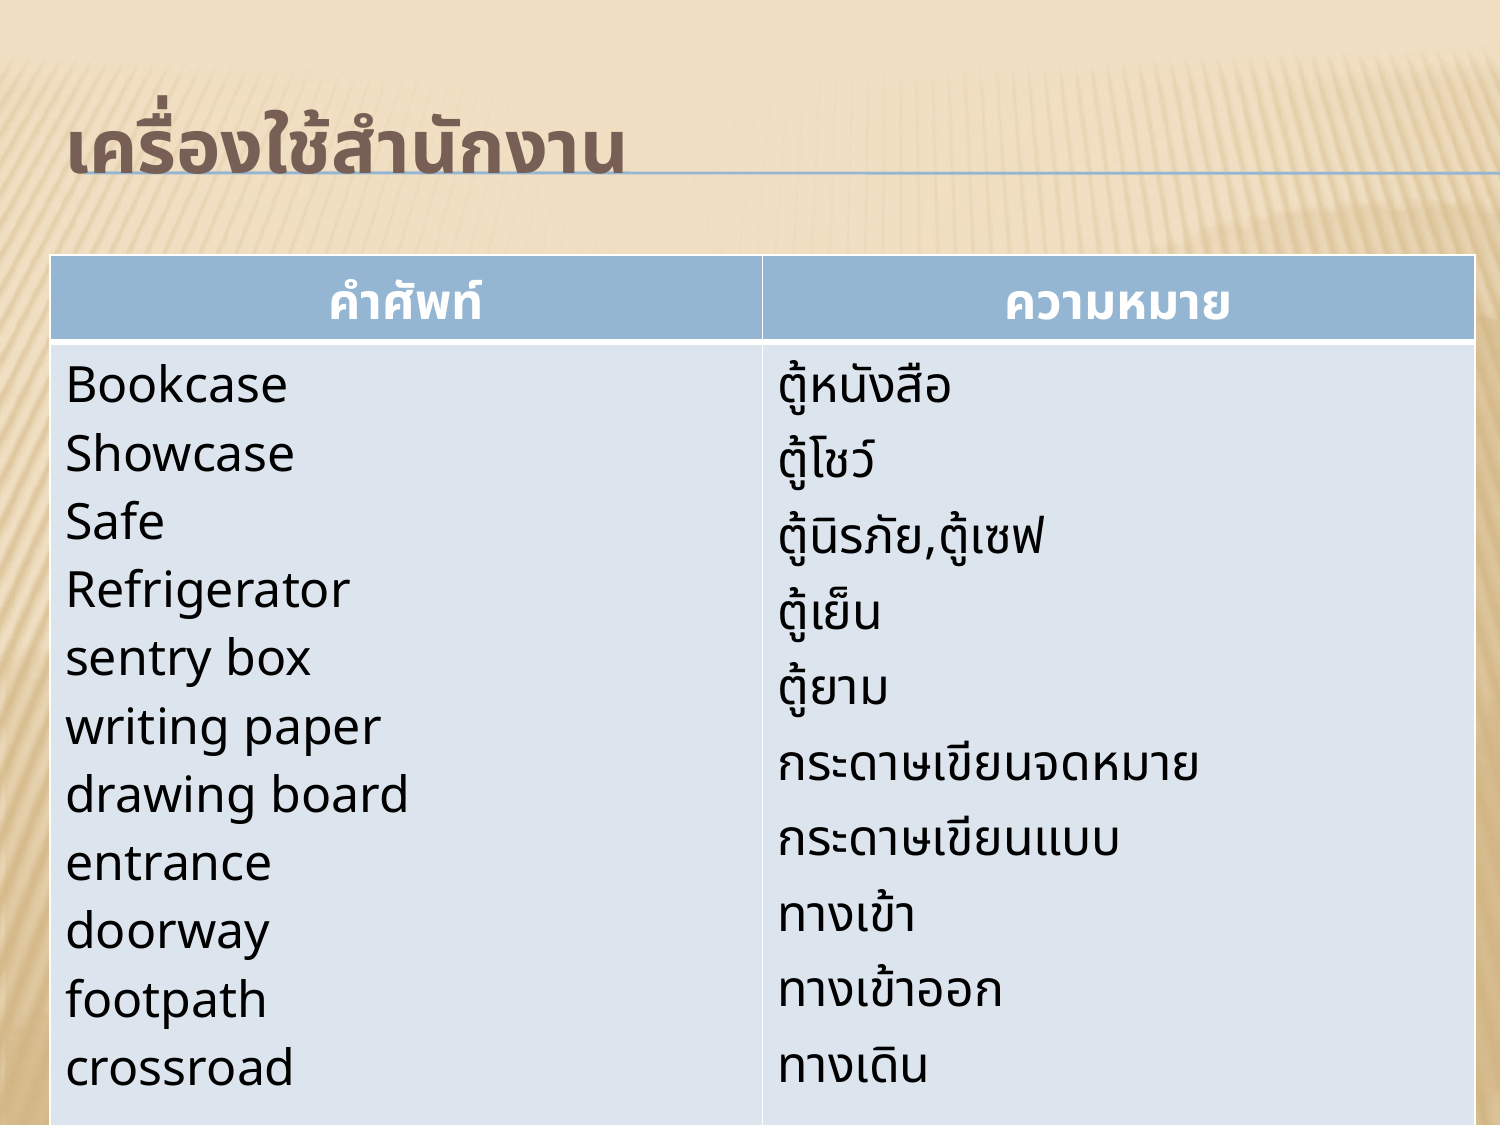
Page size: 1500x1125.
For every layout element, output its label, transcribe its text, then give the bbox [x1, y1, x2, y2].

table_header ความหมาย [763, 256, 1474, 339]
title เครื่องใช้สำนักงาน [50, 75, 1475, 213]
table_cell Bookcase Showcase Safe Refrigerator sentry box writing paper drawing board entrance doorway footpath crossroad curve [51, 345, 762, 1125]
table_cell ตู้หนังสือ ตู้โชว์ ตู้นิรภัย,ตู้เซฟ ตู้เย็น ตู้ยาม กระดาษเขียนจดหมาย กระดาษเขียนแบบ ทางเข้า ทางเข้าออก ทางเดิน ทางแยก ทางโค้ง [763, 345, 1474, 1125]
table_header คำศัพท์ [51, 256, 762, 339]
